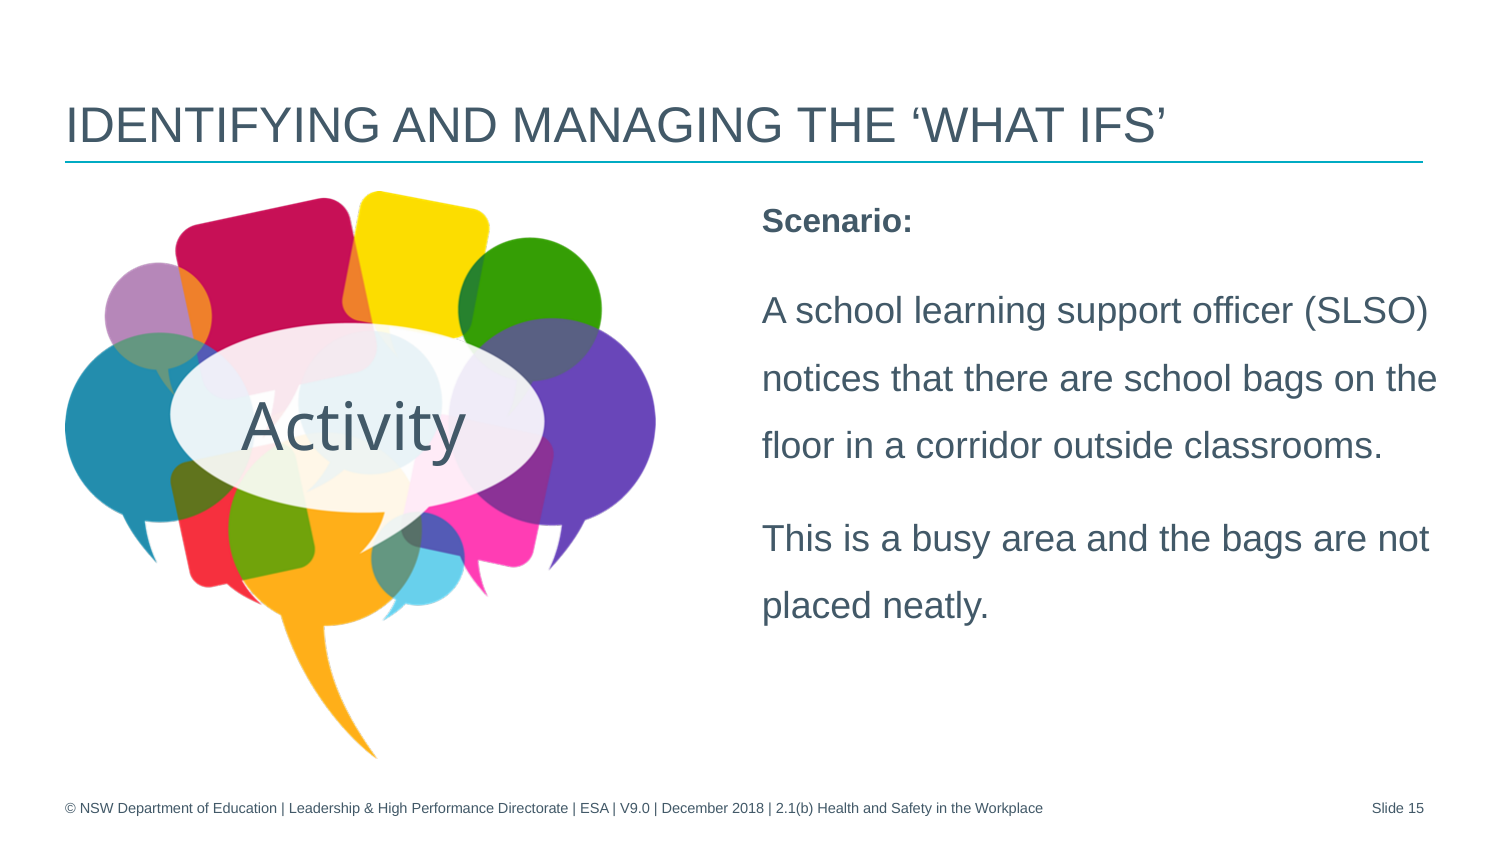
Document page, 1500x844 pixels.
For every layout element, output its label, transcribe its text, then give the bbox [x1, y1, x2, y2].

picture [64, 190, 656, 759]
footer © NSW Department of Education | Leadership & High Performance Directorate | ESA | V9.0 | December 2018 | 2.1(b) Health and Safety in the Workplace [64, 779, 1211, 824]
list Scenario: A school learning support officer (SLSO) notices that there are school bags on the floor in a corridor outside classrooms. This is a busy area and the bags are not placed neatly. [761, 191, 1455, 759]
title identifying and managing the ‘what ifs’ [64, 43, 1424, 161]
slide_number Slide 15 [1341, 779, 1455, 824]
